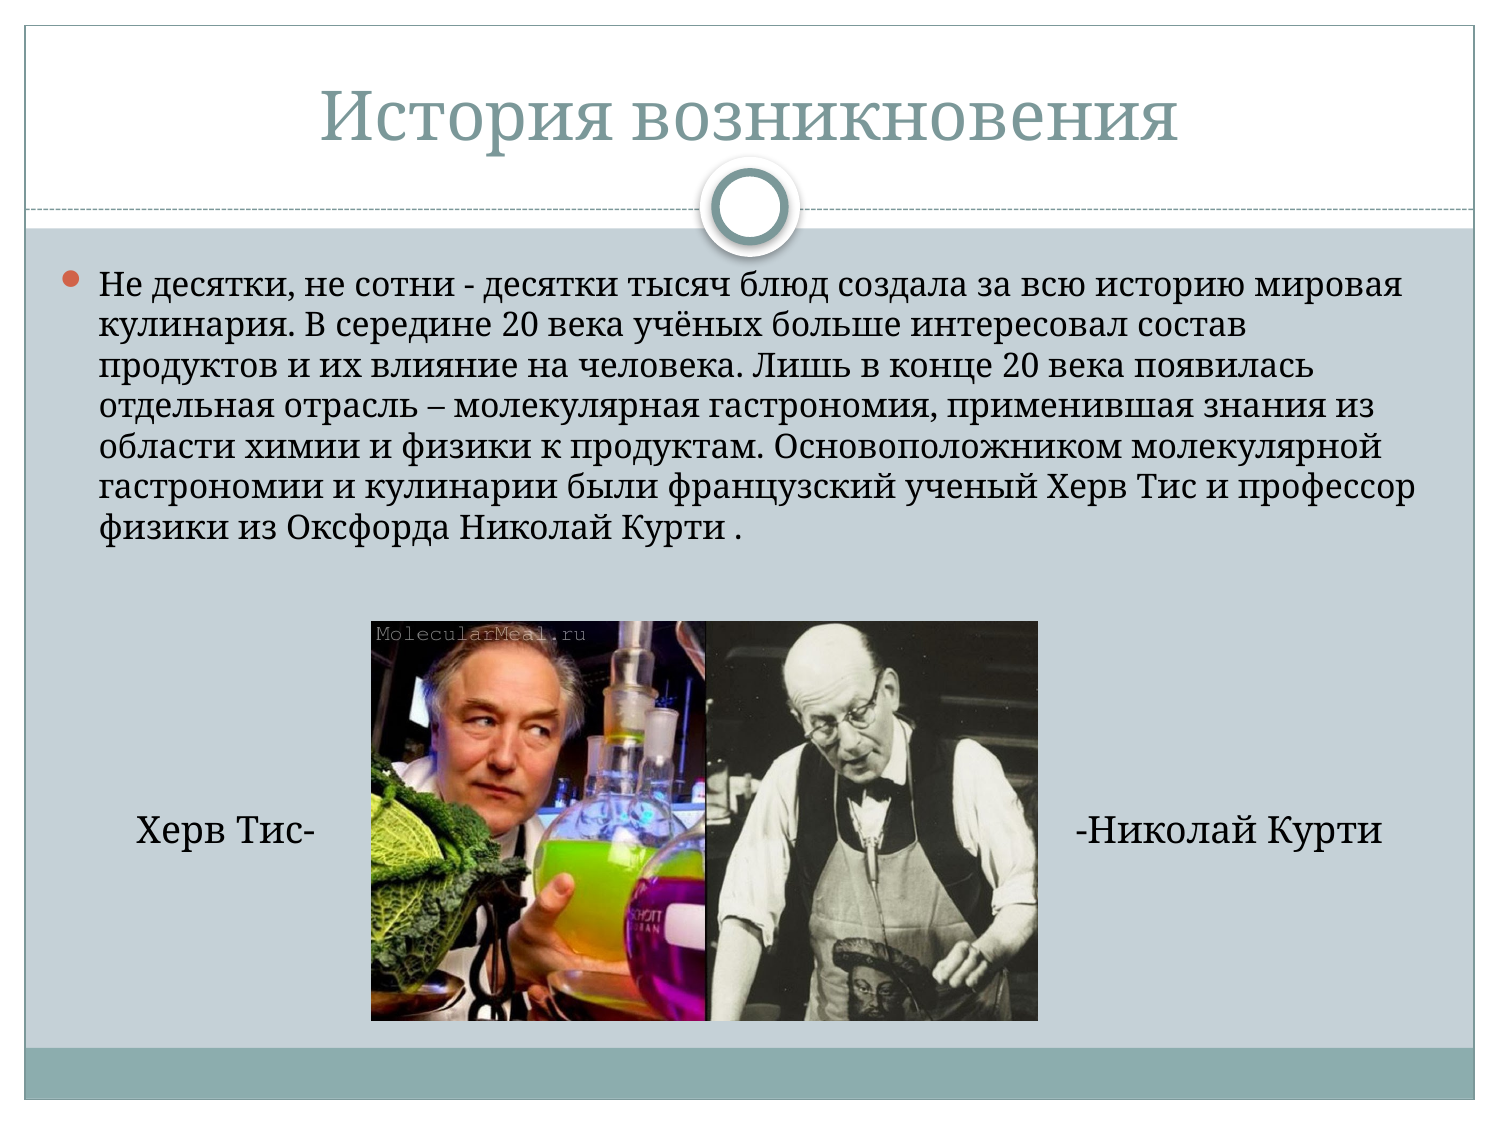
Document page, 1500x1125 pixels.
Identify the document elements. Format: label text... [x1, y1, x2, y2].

text_box -Николай Курти [1060, 798, 1398, 859]
title История возникновения [49, 37, 1450, 162]
text_box Херв Тис- [121, 798, 331, 859]
picture [371, 621, 1038, 1022]
list Не десятки, не сотни - десятки тысяч блюд создала за всю историю мировая кулинария. В середине 20 века учёных больше интересовал состав продуктов и их влияние на человека. Лишь в конце 20 века появилась отдельная отрасль – молекулярная гастрономия, применившая знания из области химии и физики к продуктам. Основоположником молекулярной гастрономии и кулинарии были французский ученый Херв Тис и профессор физики из Оксфорда Николай Курти . [45, 255, 1436, 587]
